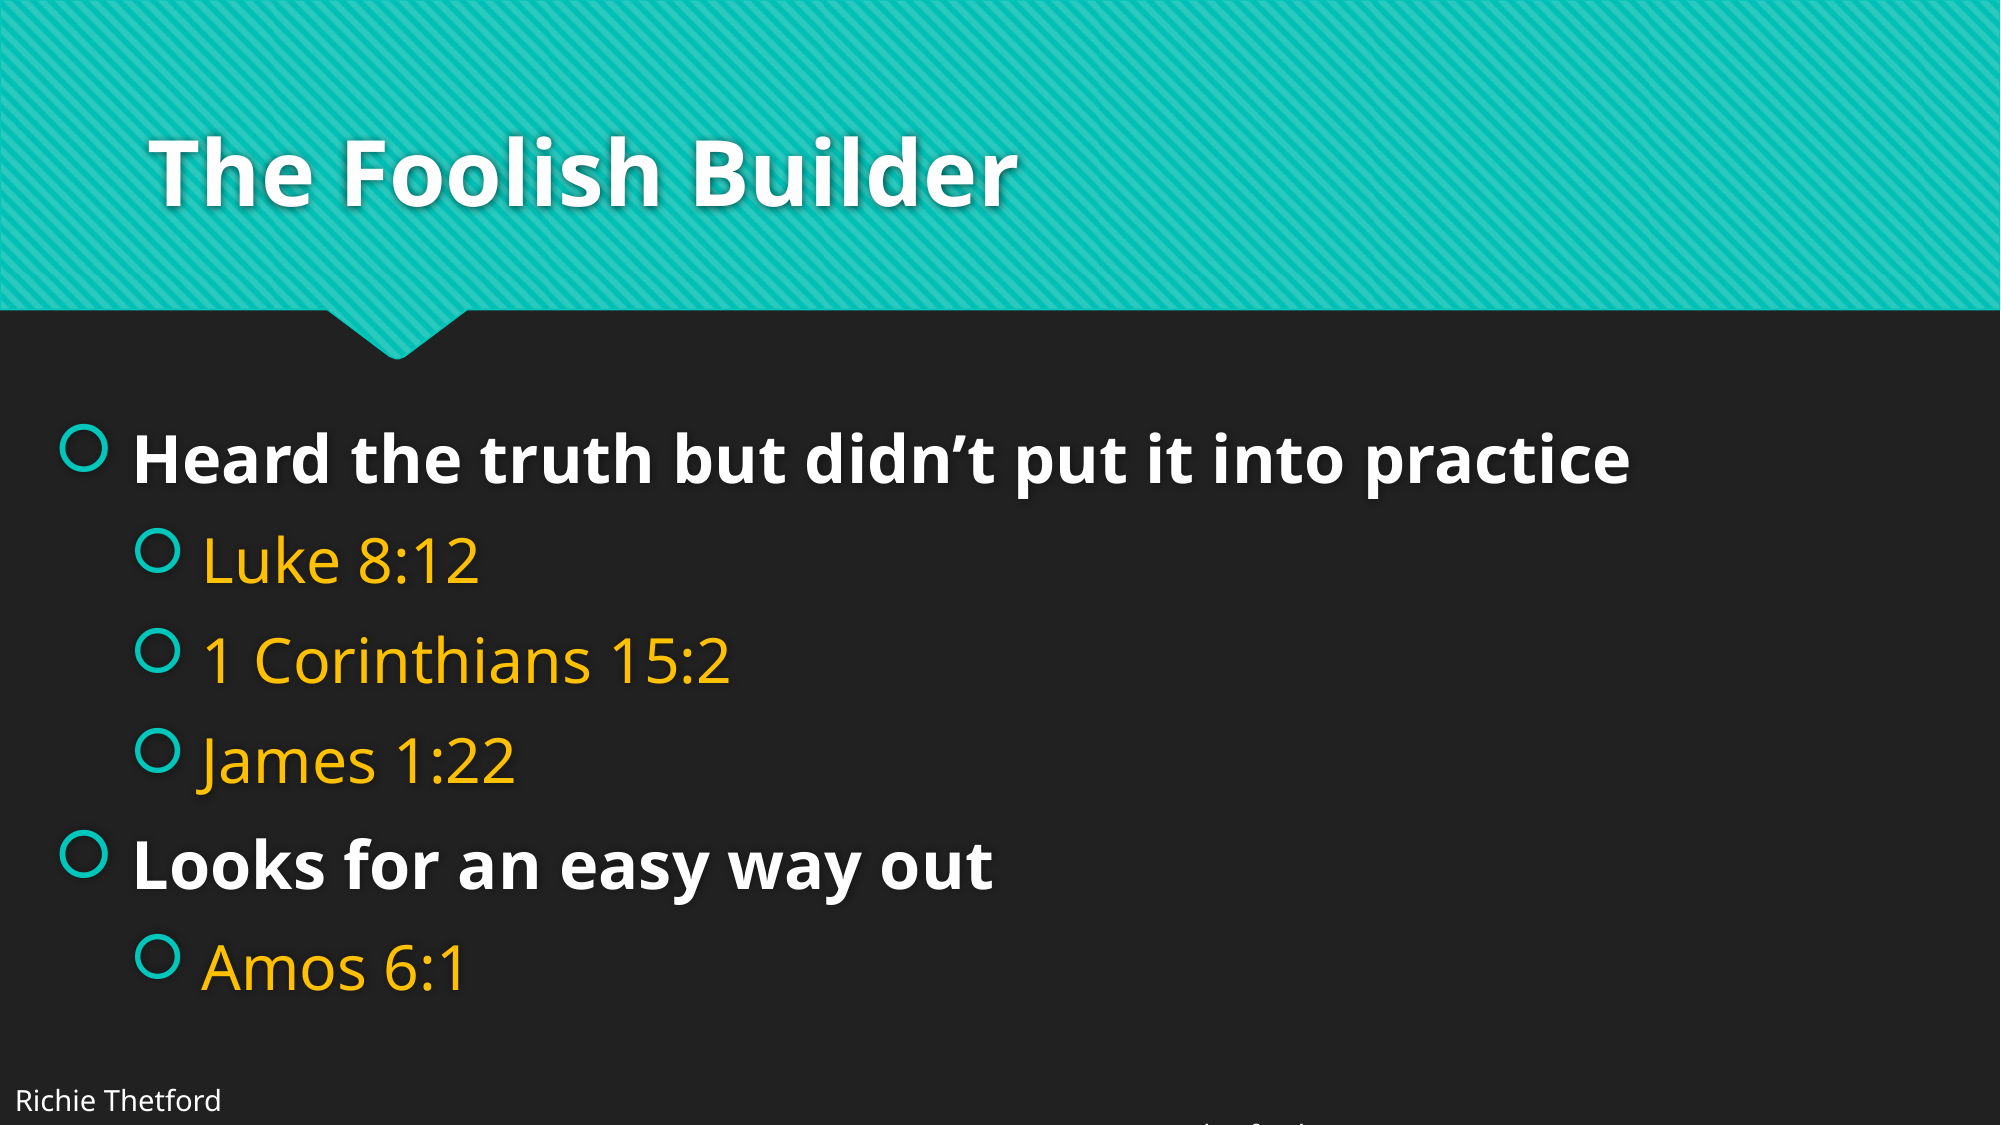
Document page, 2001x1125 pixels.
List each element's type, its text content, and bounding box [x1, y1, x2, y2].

list Heard the truth but didn’t put it into practice Luke 8:12 1 Corinthians 15:2 James 1:22 Looks for an easy way out Amos 6:1 [39, 344, 1866, 1074]
title The Foolish Builder [132, 73, 1868, 233]
text_box Richie Thetford www.thetfordcountry.com [0, 1074, 2000, 1125]
